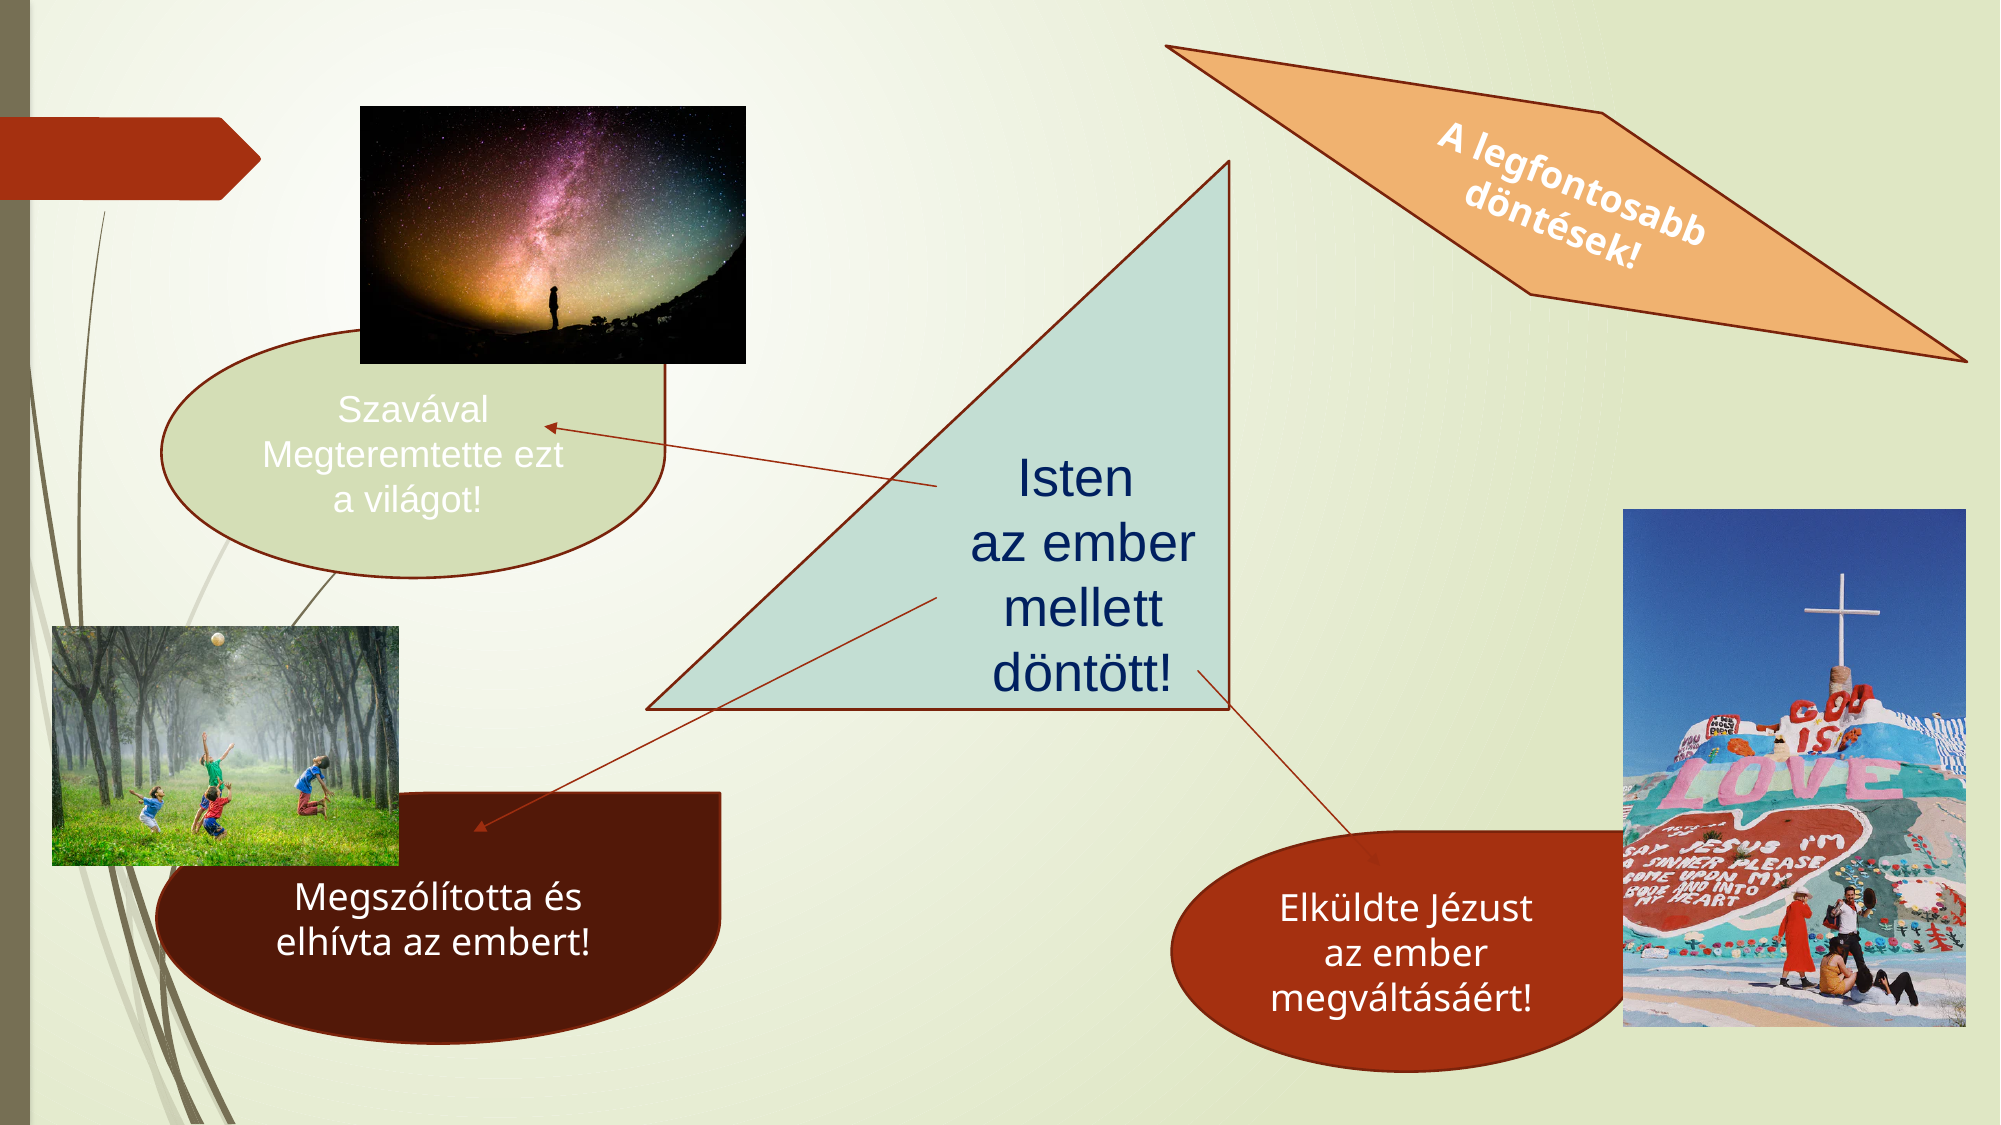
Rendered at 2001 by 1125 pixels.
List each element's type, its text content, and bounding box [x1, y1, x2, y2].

text_box A legfontosabb döntések! [1164, 44, 1969, 364]
text_box Elküldte Jézust az ember megváltásáért! [1170, 830, 1618, 1073]
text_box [473, 597, 937, 832]
text_box Szavával Megteremtette ezt a világot! [160, 329, 667, 580]
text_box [1197, 670, 1381, 867]
picture [51, 625, 399, 867]
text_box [543, 426, 937, 487]
text_box Megszólította és elhívta az embert! [155, 791, 722, 1045]
picture [1623, 509, 1966, 1027]
picture [359, 106, 746, 364]
text_box Isten az ember mellett döntött! [764, 159, 1231, 711]
